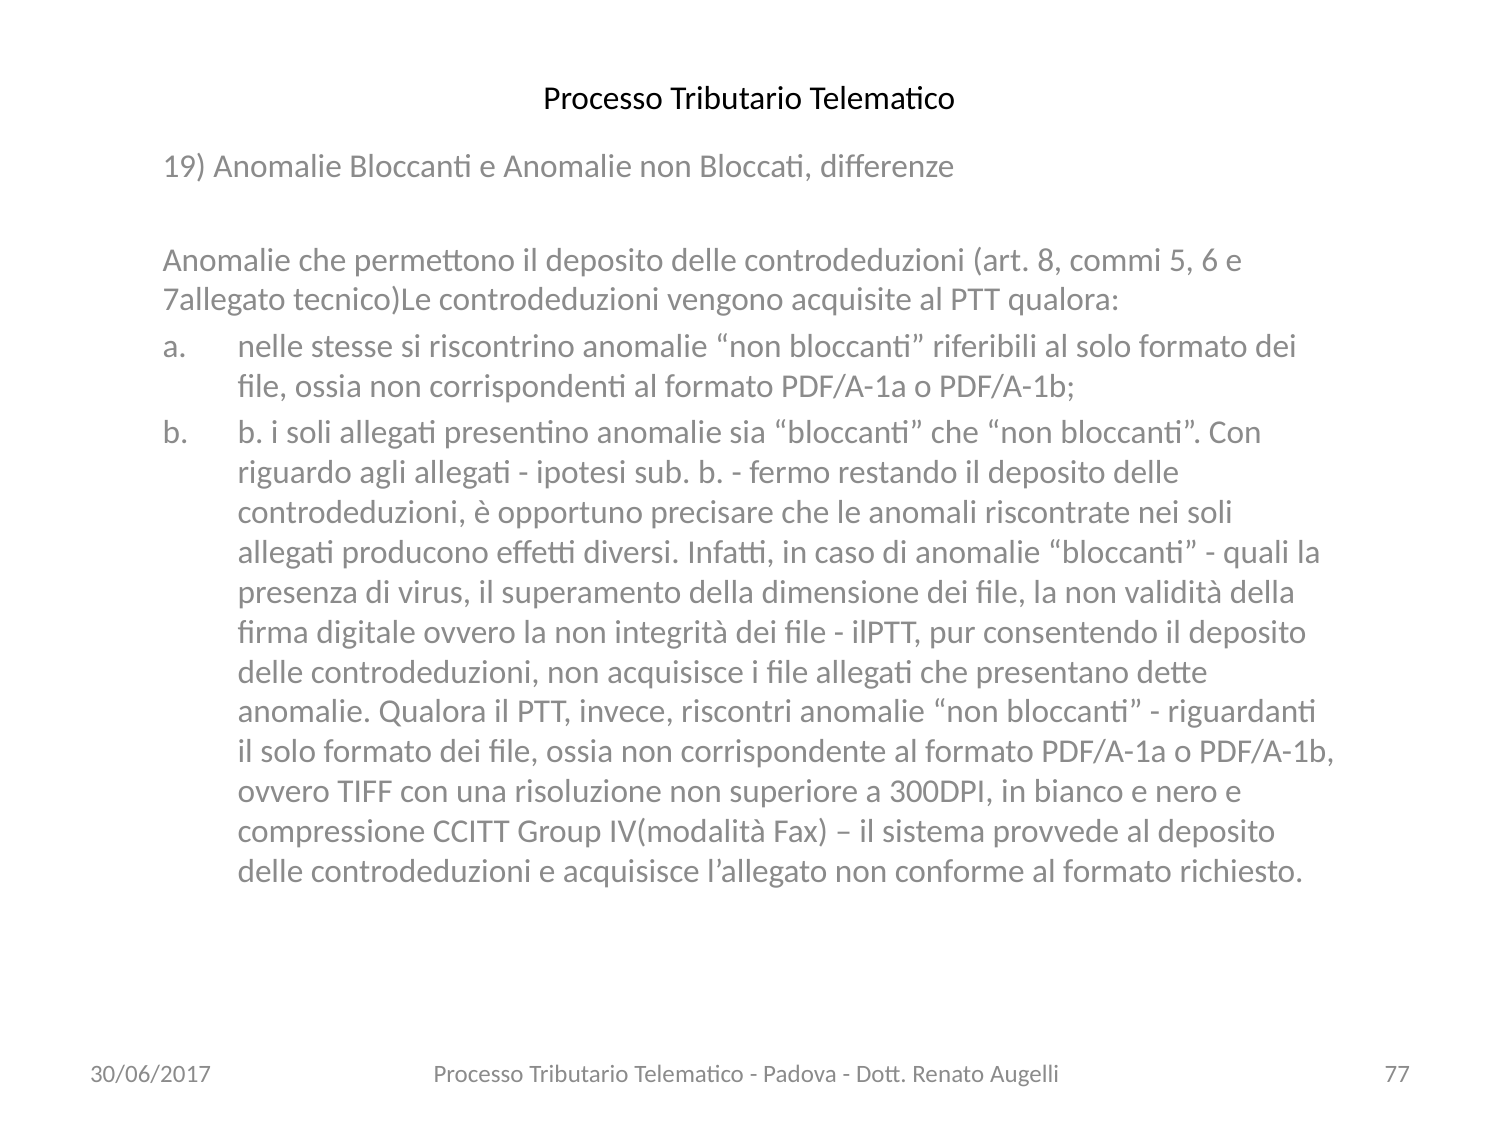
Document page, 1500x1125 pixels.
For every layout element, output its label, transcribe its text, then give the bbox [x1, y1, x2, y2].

subtitle 19) Anomalie Bloccanti e Anomalie non Bloccati, differenze Anomalie che permettono il deposito delle controdeduzioni (art. 8, commi 5, 6 e 7allegato tecnico)Le controdeduzioni vengono acquisite al PTT qualora: nelle stesse si riscontrino anomalie “non bloccanti” riferibili al solo formato dei file, ossia non corrispondenti al formato PDF/A-1a o PDF/A-1b; b. i soli allegati presentino anomalie sia “bloccanti” che “non bloccanti”. Con riguardo agli allegati - ipotesi sub. b. - fermo restando il deposito delle controdeduzioni, è opportuno precisare che le anomali riscontrate nei soli allegati producono effetti diversi. Infatti, in caso di anomalie “bloccanti” - quali la presenza di virus, il superamento della dimensione dei file, la non validità della firma digitale ovvero la non integrità dei file - ilPTT, pur consentendo il deposito delle controdeduzioni, non acquisisce i file allegati che presentano dette anomalie. Qualora il PTT, invece, riscontri anomalie “non bloccanti” - riguardanti il solo formato dei file, ossia non corrispondente al formato PDF/A-1a o PDF/A-1b, ovvero TIFF con una risoluzione non superiore a 300DPI, in bianco e nero e compressione CCITT Group IV(modalità Fax) – il sistema provvede al deposito delle controdeduzioni e acquisisce l’allegato non conforme al formato richiesto. [147, 137, 1353, 1012]
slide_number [75, 1042, 425, 1103]
footer Processo Tributario Telematico - Padova - Dott. Renato Augelli [425, 1042, 1074, 1103]
title Processo Tributario Telematico [112, 54, 1388, 138]
slide_number 77 [1074, 1042, 1425, 1103]
